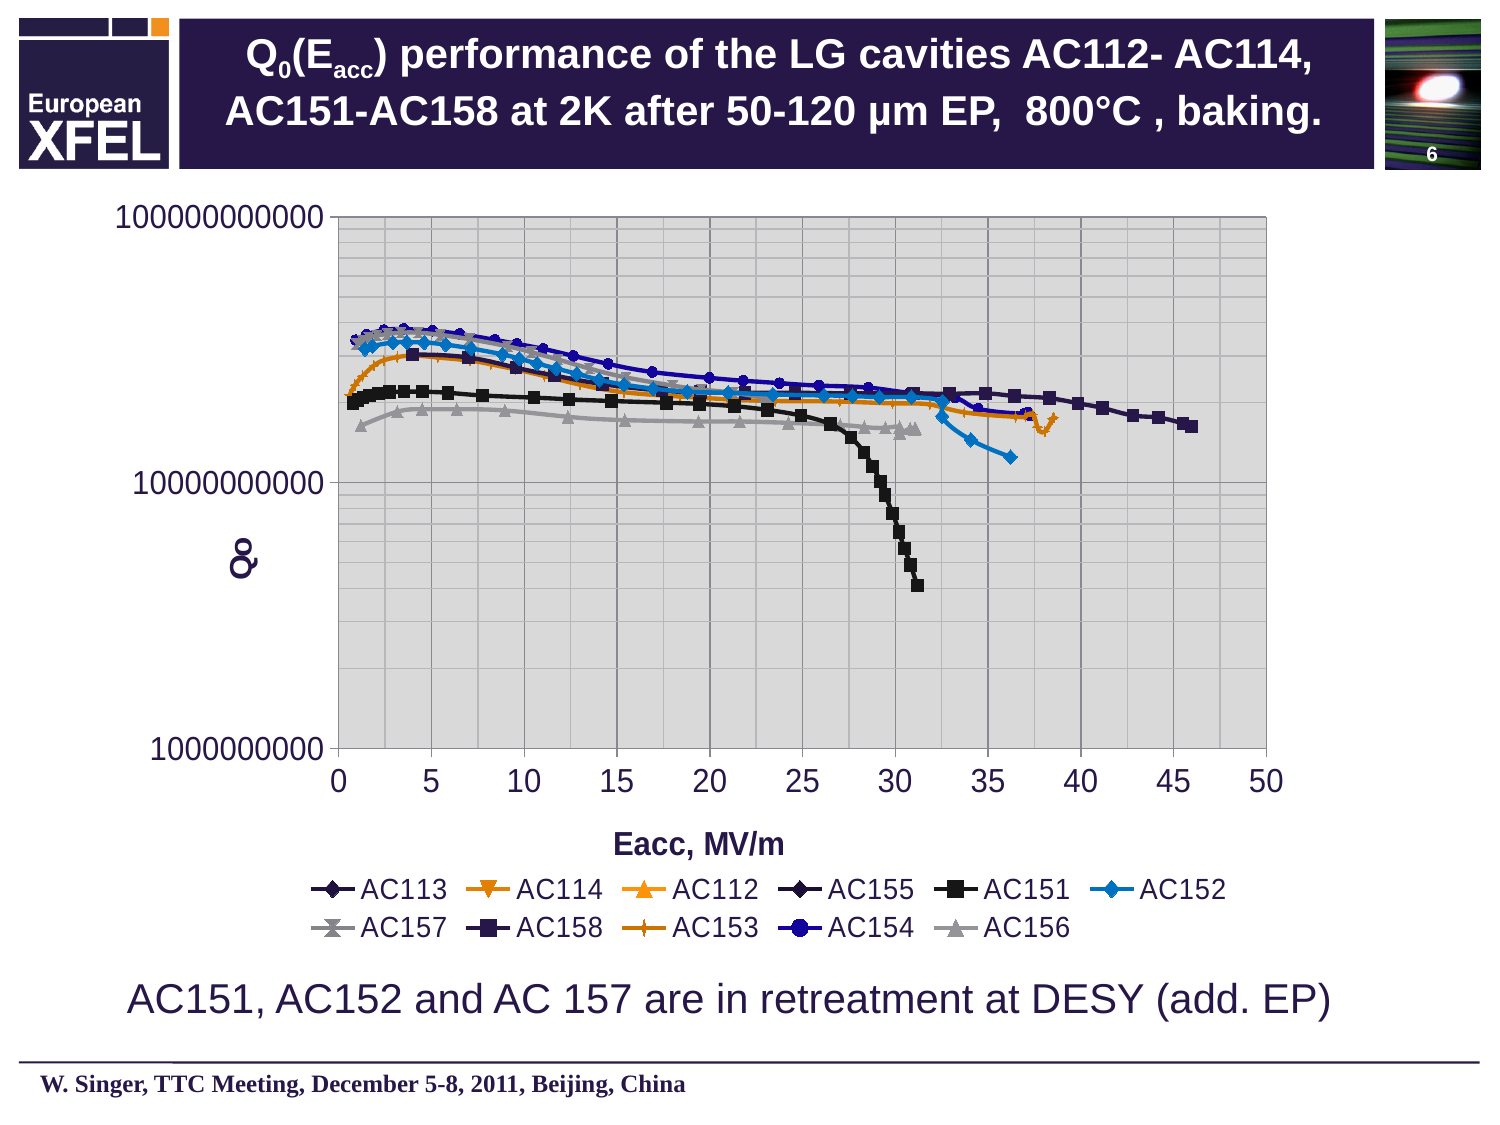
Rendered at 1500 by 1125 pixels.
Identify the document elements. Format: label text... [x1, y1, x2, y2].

slide_number 6 [1384, 18, 1480, 169]
picture [19, 18, 169, 169]
picture [1385, 19, 1481, 170]
text_box Q0(Eacc) performance of the LG cavities AC112- AC114, AC151-AC158 at 2K after 50-120 µm EP, 800°C , baking. [182, 19, 1376, 141]
text_box AC151, AC152 and AC 157 are in retreatment at DESY (add. EP) [112, 964, 1412, 1029]
chart [114, 134, 1344, 951]
